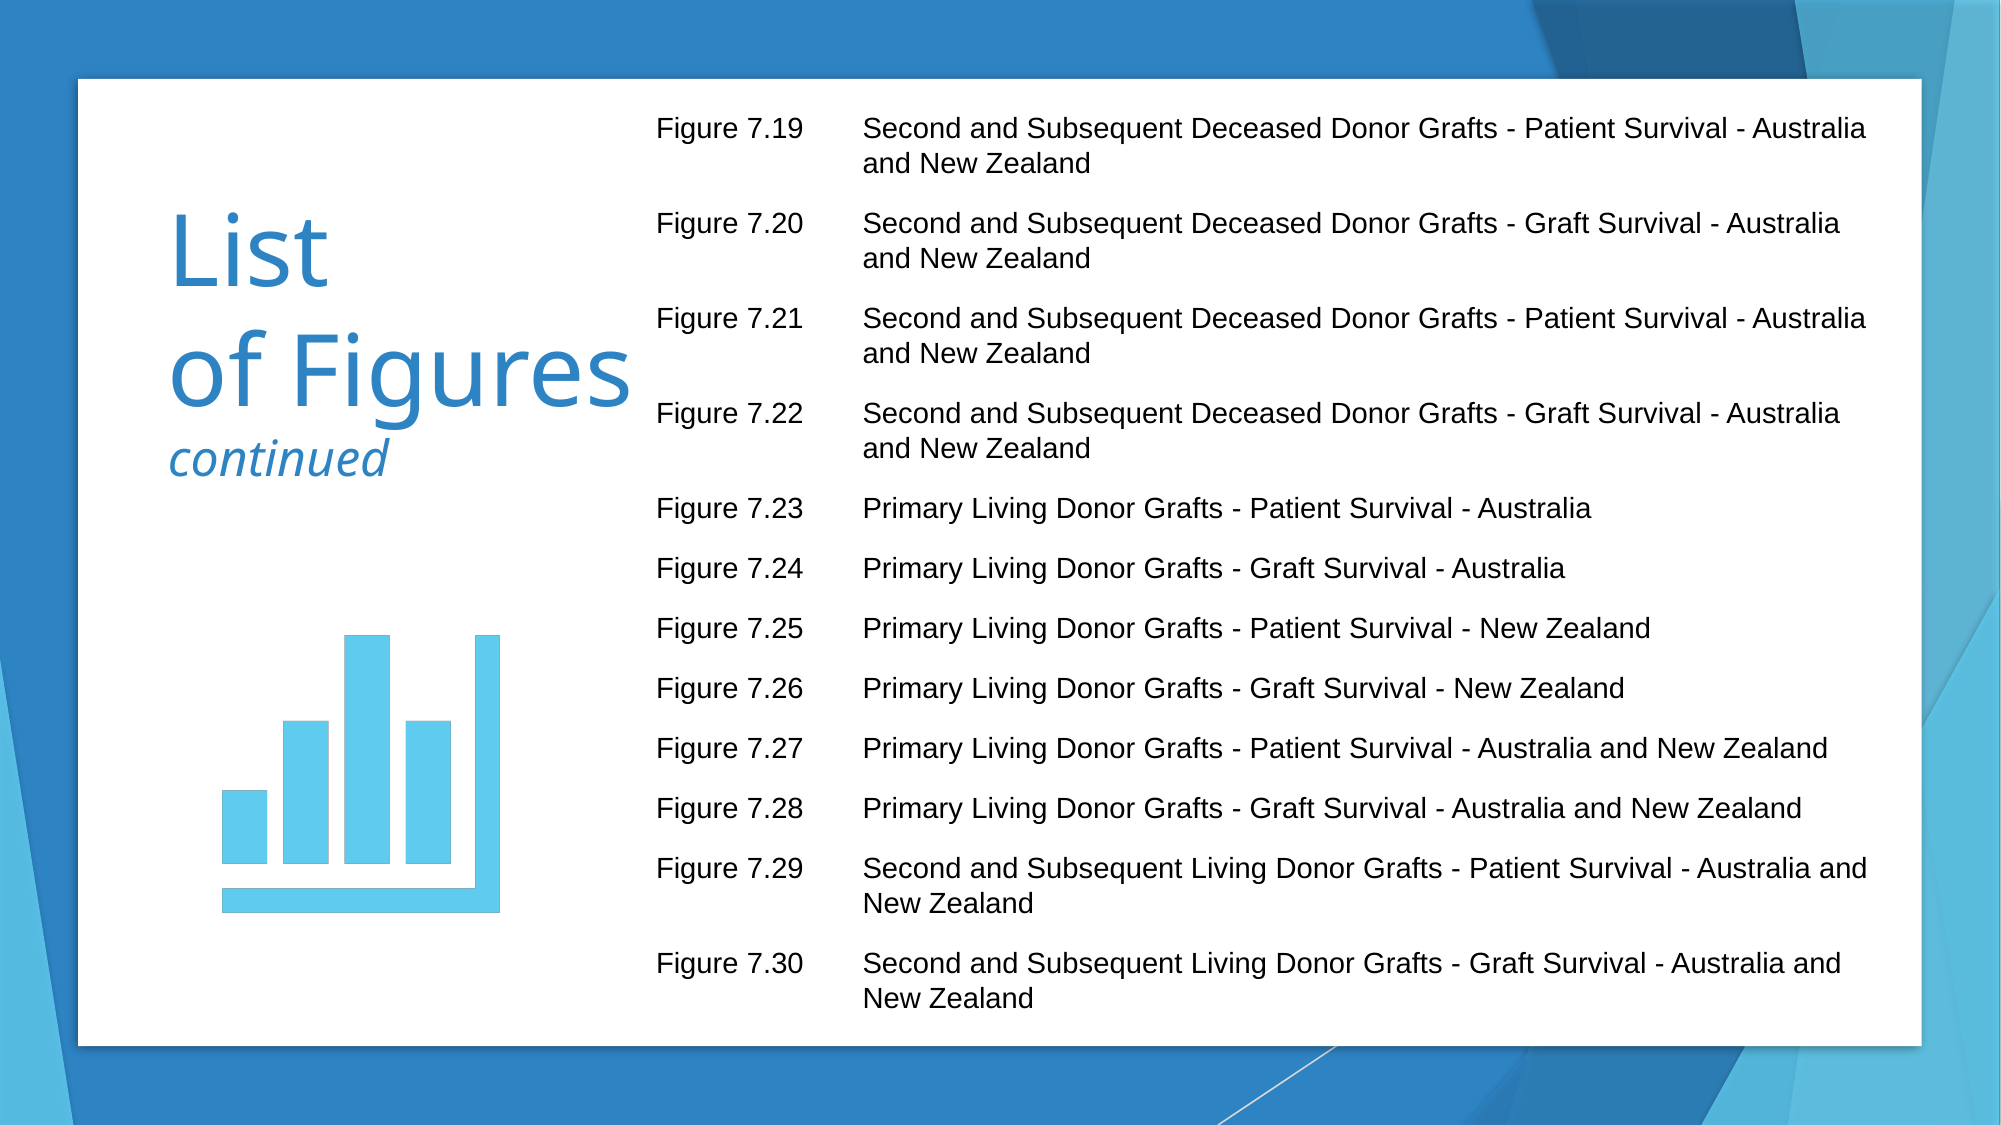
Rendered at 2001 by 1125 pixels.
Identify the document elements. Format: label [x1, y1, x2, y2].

text_box [0, 0, 2000, 1125]
picture [165, 578, 557, 970]
